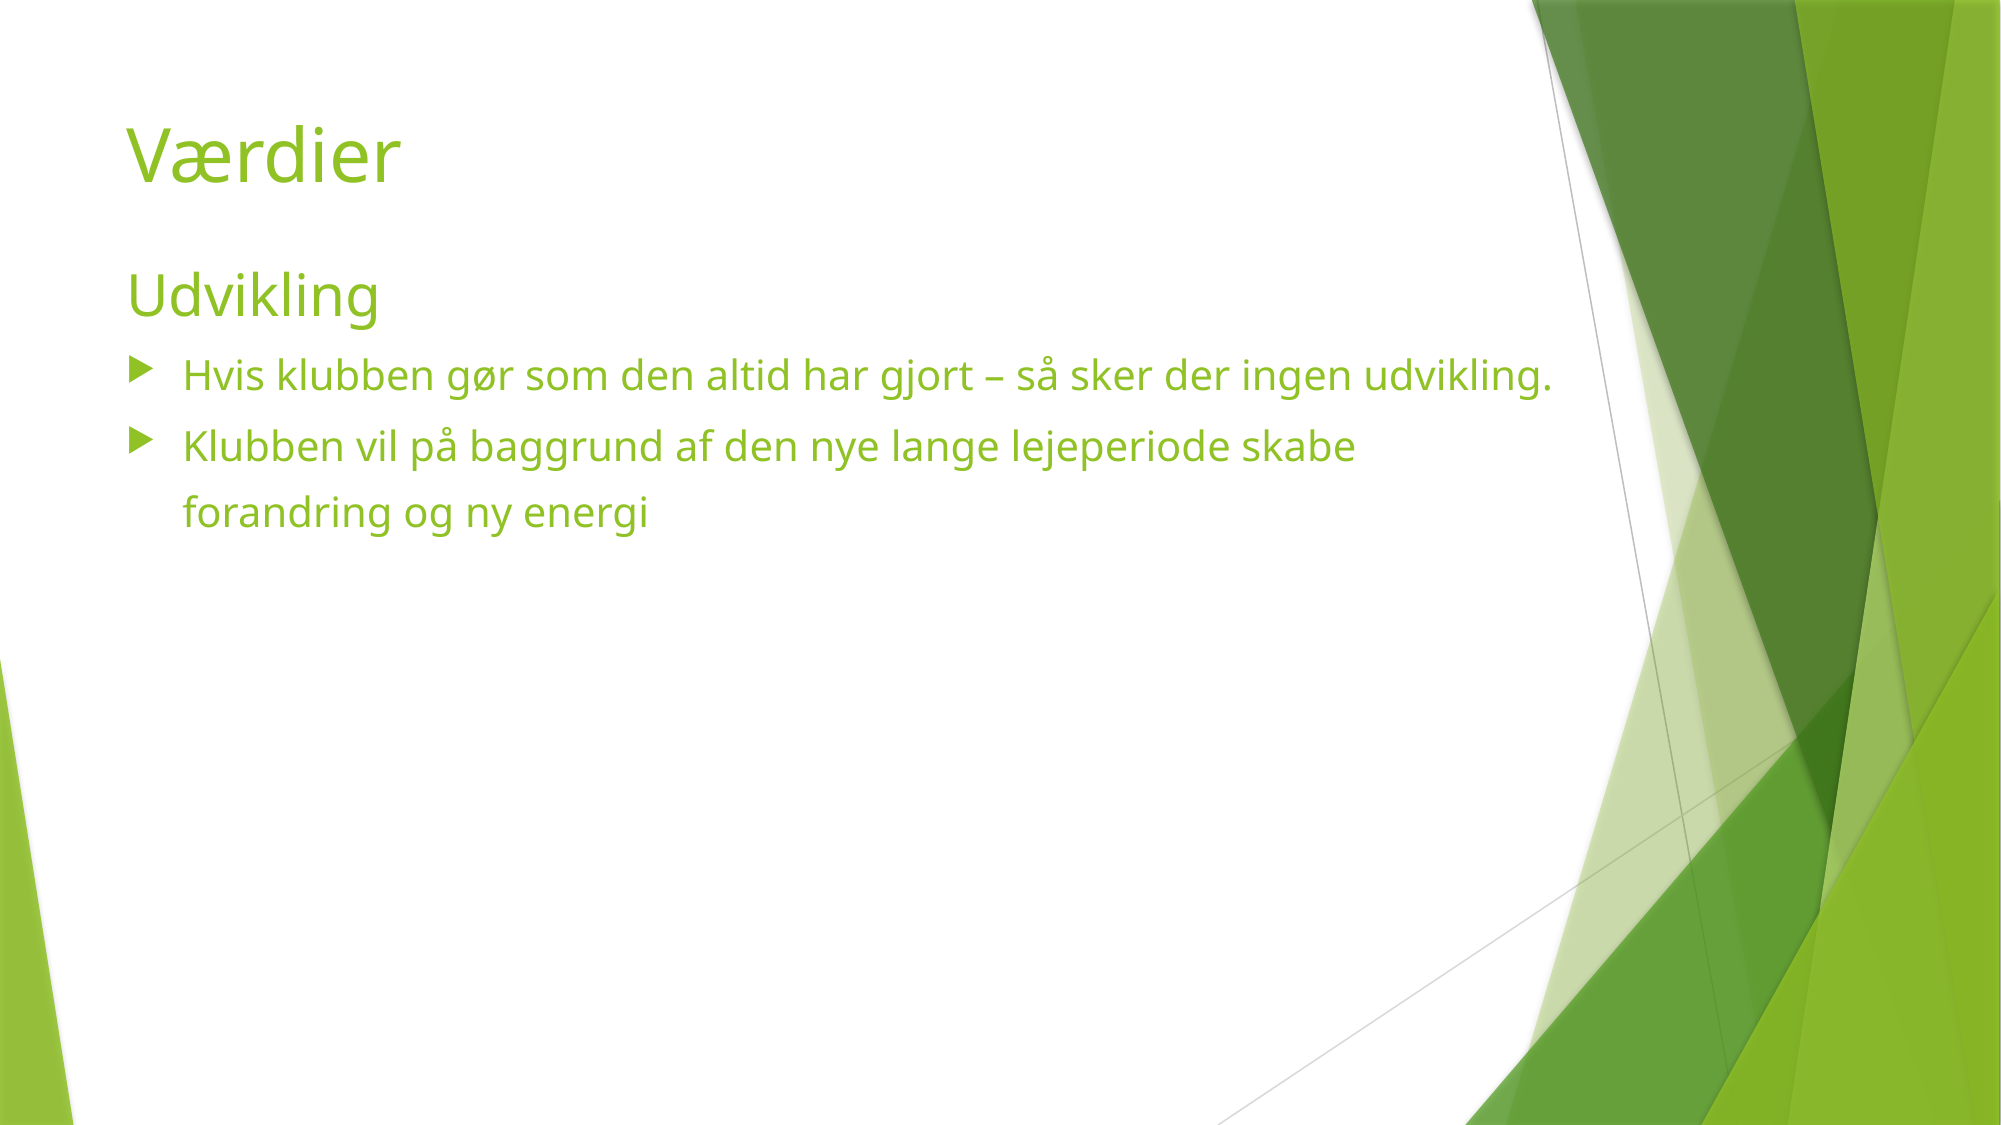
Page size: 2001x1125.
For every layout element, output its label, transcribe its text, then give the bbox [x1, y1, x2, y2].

title Værdier [111, 99, 1522, 250]
list Udvikling Hvis klubben gør som den altid har gjort – så sker der ingen udvikling. Klubben vil på baggrund af den nye lange lejeperiode skabe forandring og ny energi [111, 250, 1584, 976]
